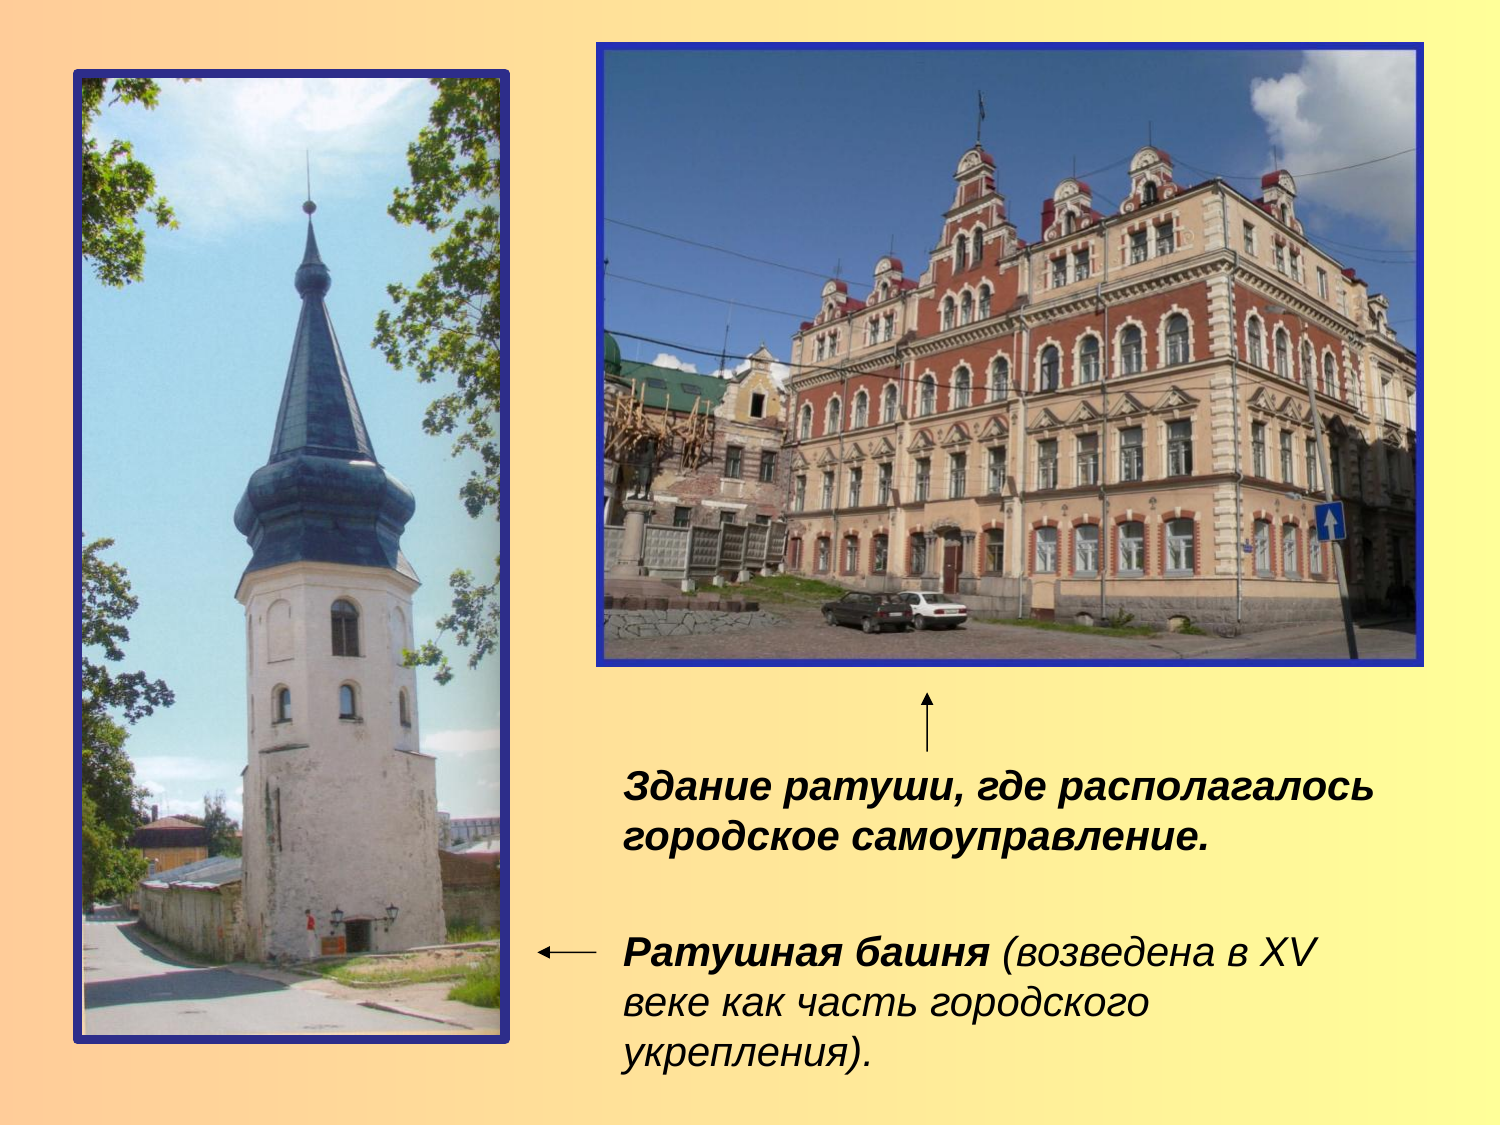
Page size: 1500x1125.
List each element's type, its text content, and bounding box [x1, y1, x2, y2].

text_box [537, 946, 597, 959]
text_box [920, 692, 934, 752]
text_box Ратушная башня (возведена в XV веке как часть городского укрепления). [608, 916, 1424, 1082]
picture [596, 42, 1424, 667]
picture [81, 77, 501, 1036]
text_box Здание ратуши, где располагалось городское самоуправление. [608, 751, 1424, 867]
